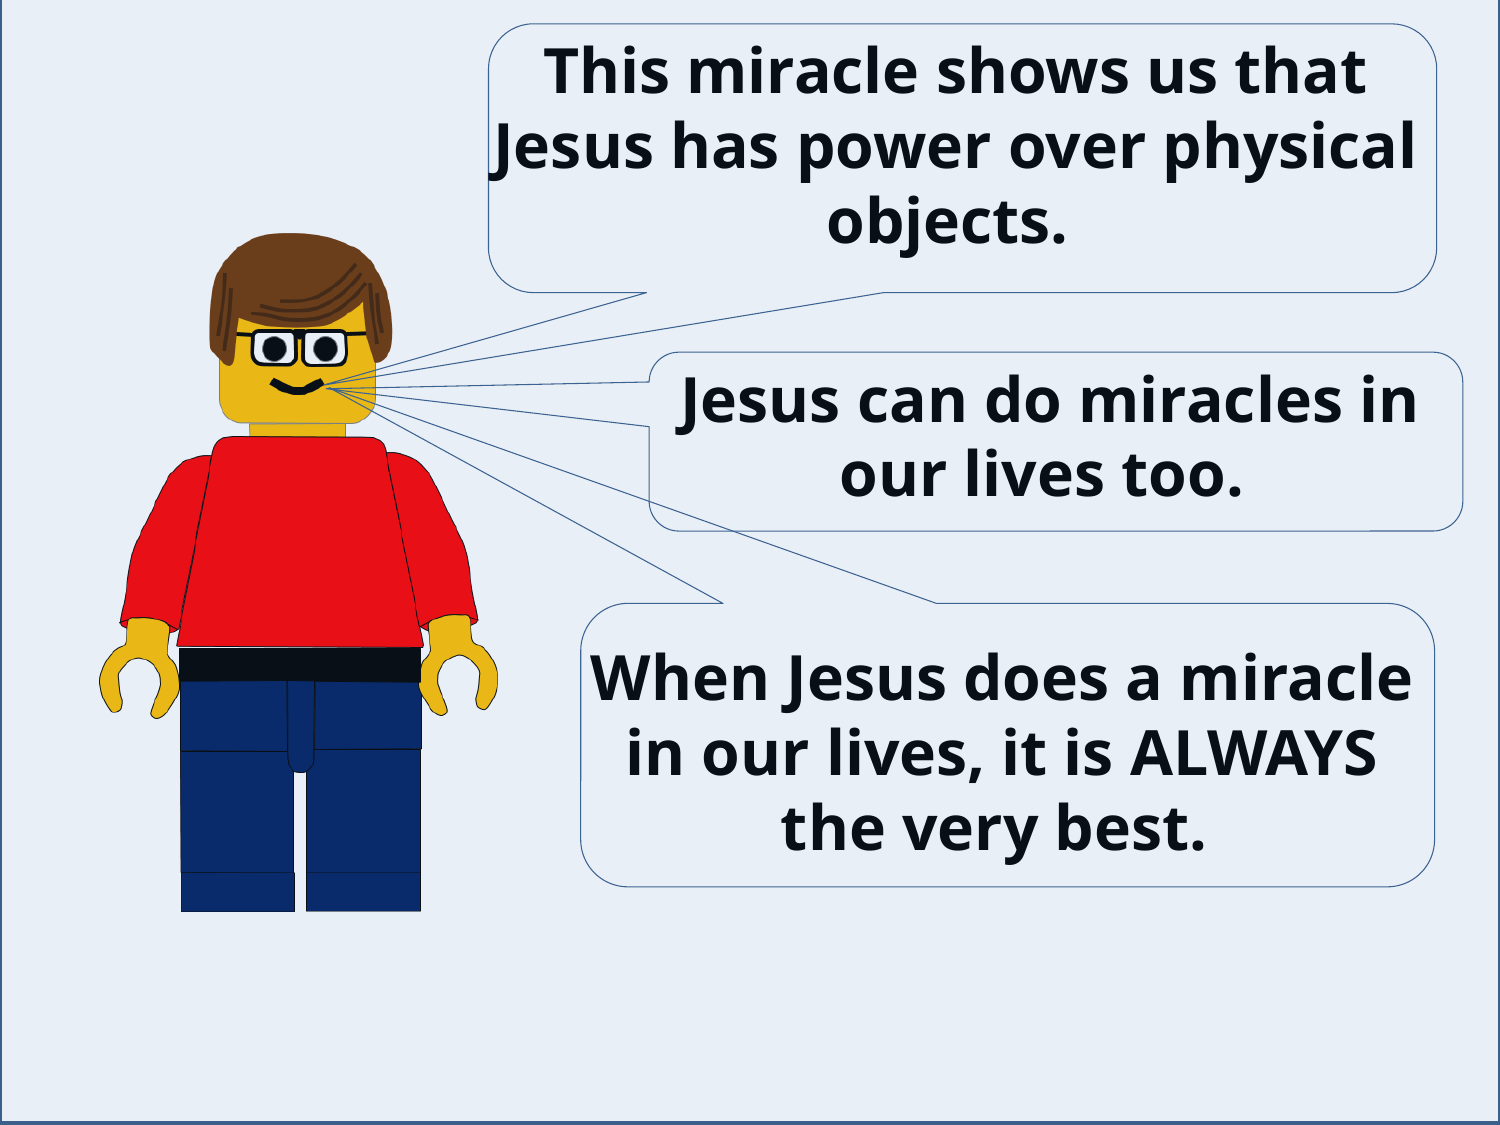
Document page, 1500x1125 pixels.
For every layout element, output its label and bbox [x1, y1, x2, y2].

picture [99, 233, 498, 913]
text_box [474, 23, 1437, 293]
text_box [637, 351, 1464, 532]
text_box [0, 0, 1500, 1125]
text_box [569, 603, 1435, 1015]
